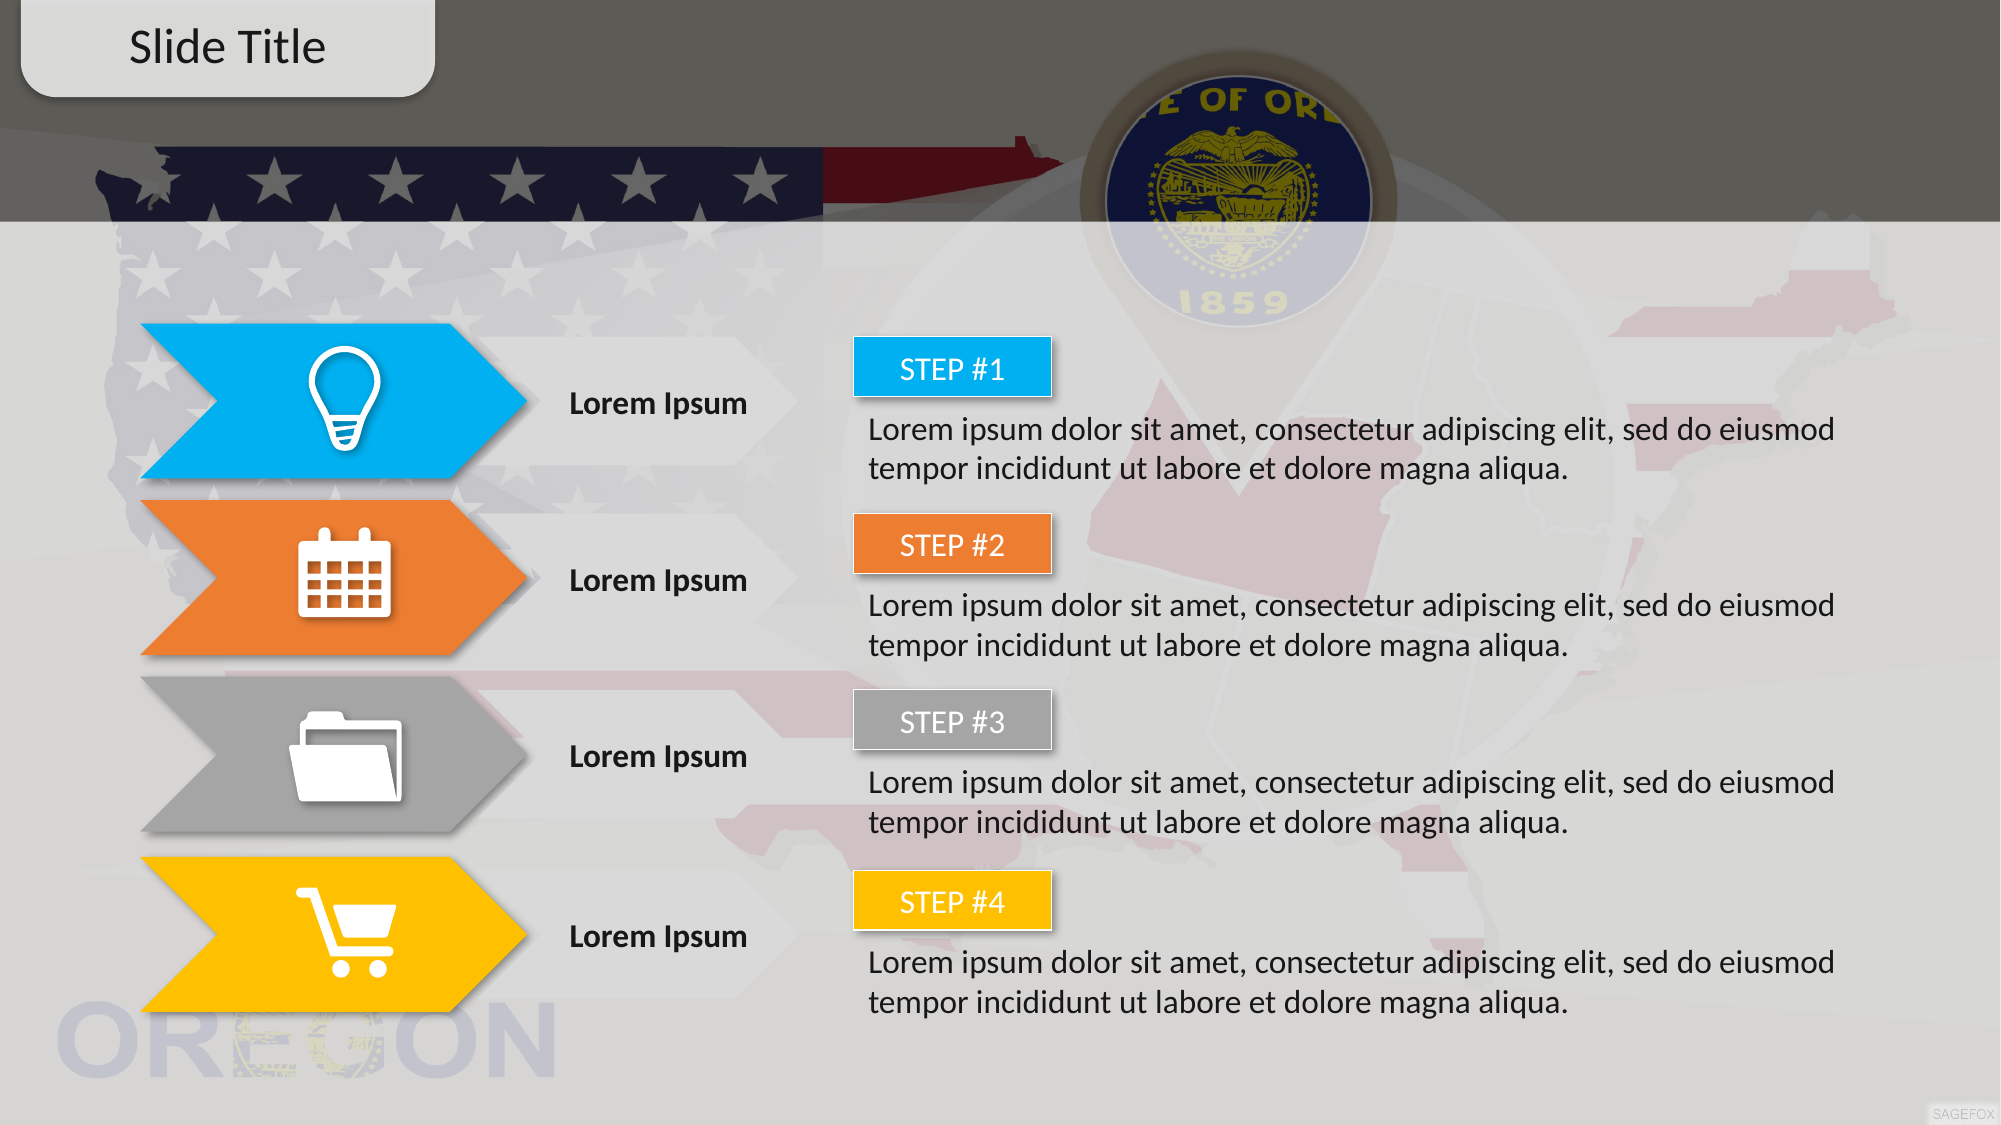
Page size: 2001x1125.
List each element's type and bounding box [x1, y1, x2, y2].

picture [0, 0, 2001, 1100]
text_box [20, 0, 436, 98]
text_box [476, 870, 799, 999]
text_box [853, 336, 1907, 496]
text_box [476, 689, 799, 819]
text_box [853, 870, 1907, 1029]
text_box [140, 323, 528, 479]
text_box [0, 221, 2000, 1125]
text_box [528, 336, 799, 466]
text_box [853, 689, 1907, 849]
text_box [476, 513, 799, 642]
text_box [140, 676, 528, 832]
text_box [853, 513, 1907, 672]
text_box [140, 856, 528, 1012]
text_box [140, 500, 528, 656]
